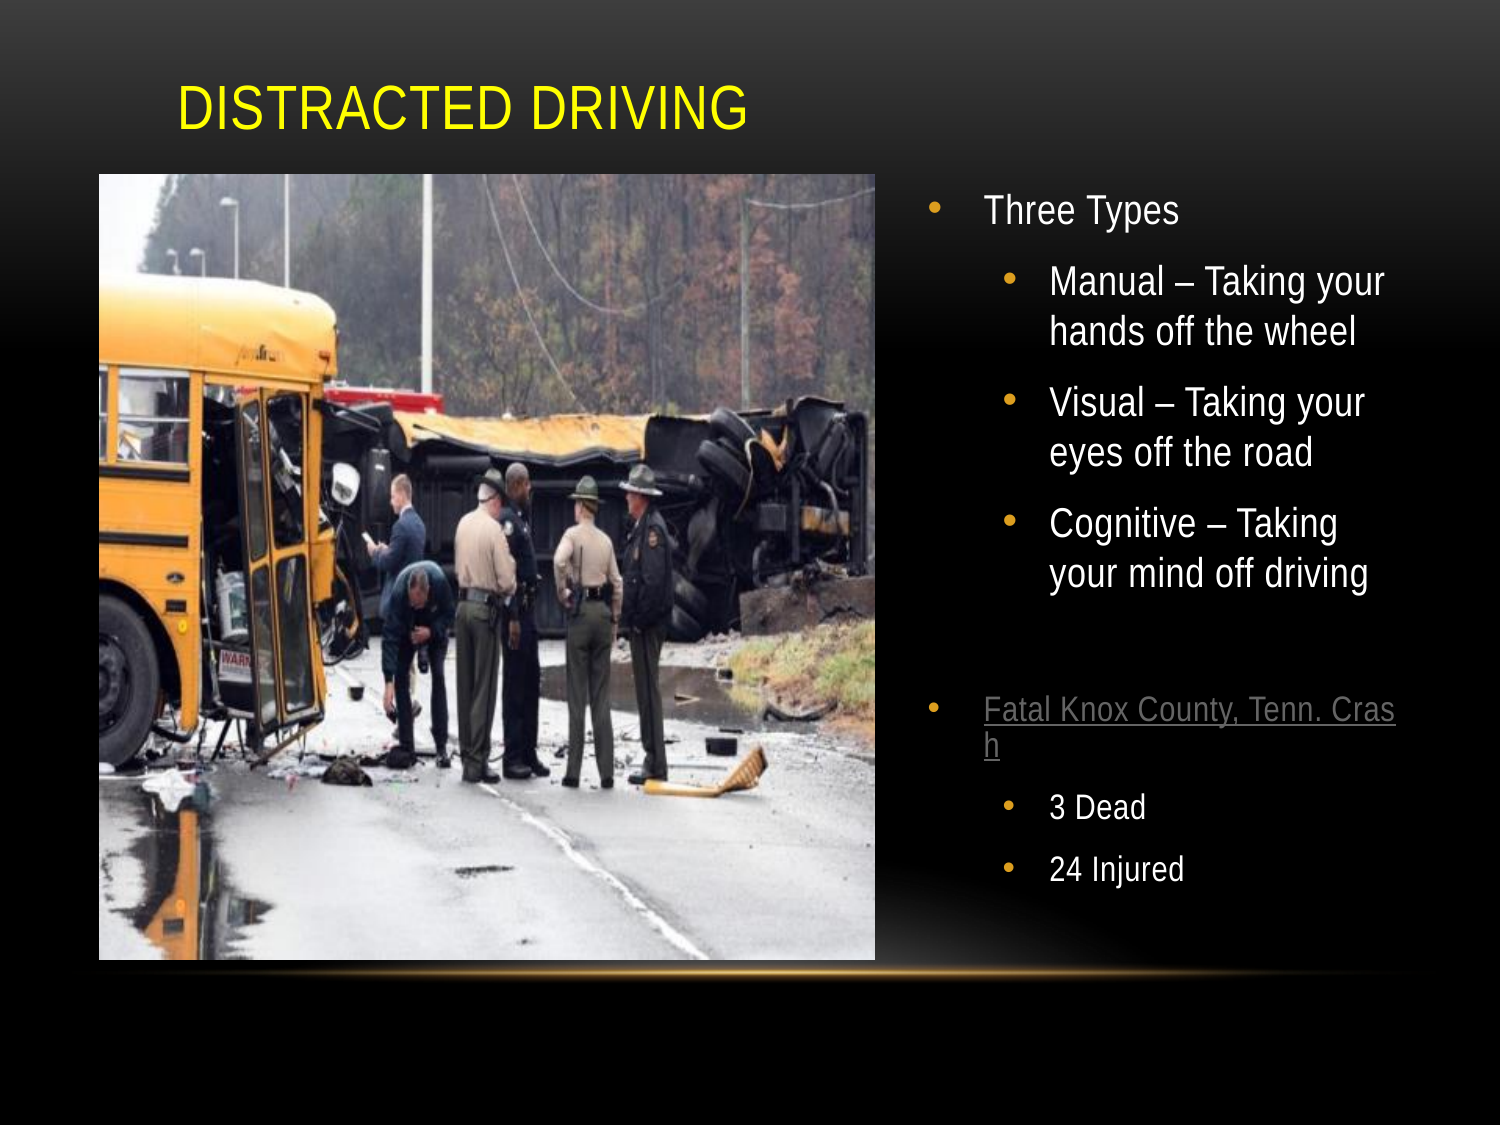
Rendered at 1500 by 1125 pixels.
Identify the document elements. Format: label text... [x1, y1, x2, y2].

title DISTRACTED DRIVING [162, 50, 788, 150]
picture [0, 0, 1500, 1125]
list Three Types Manual – Taking your hands off the wheel Visual – Taking your eyes off the road Cognitive – Taking your mind off driving Fatal Knox County, Tenn. Crash 3 Dead 24 Injured [912, 174, 1425, 875]
